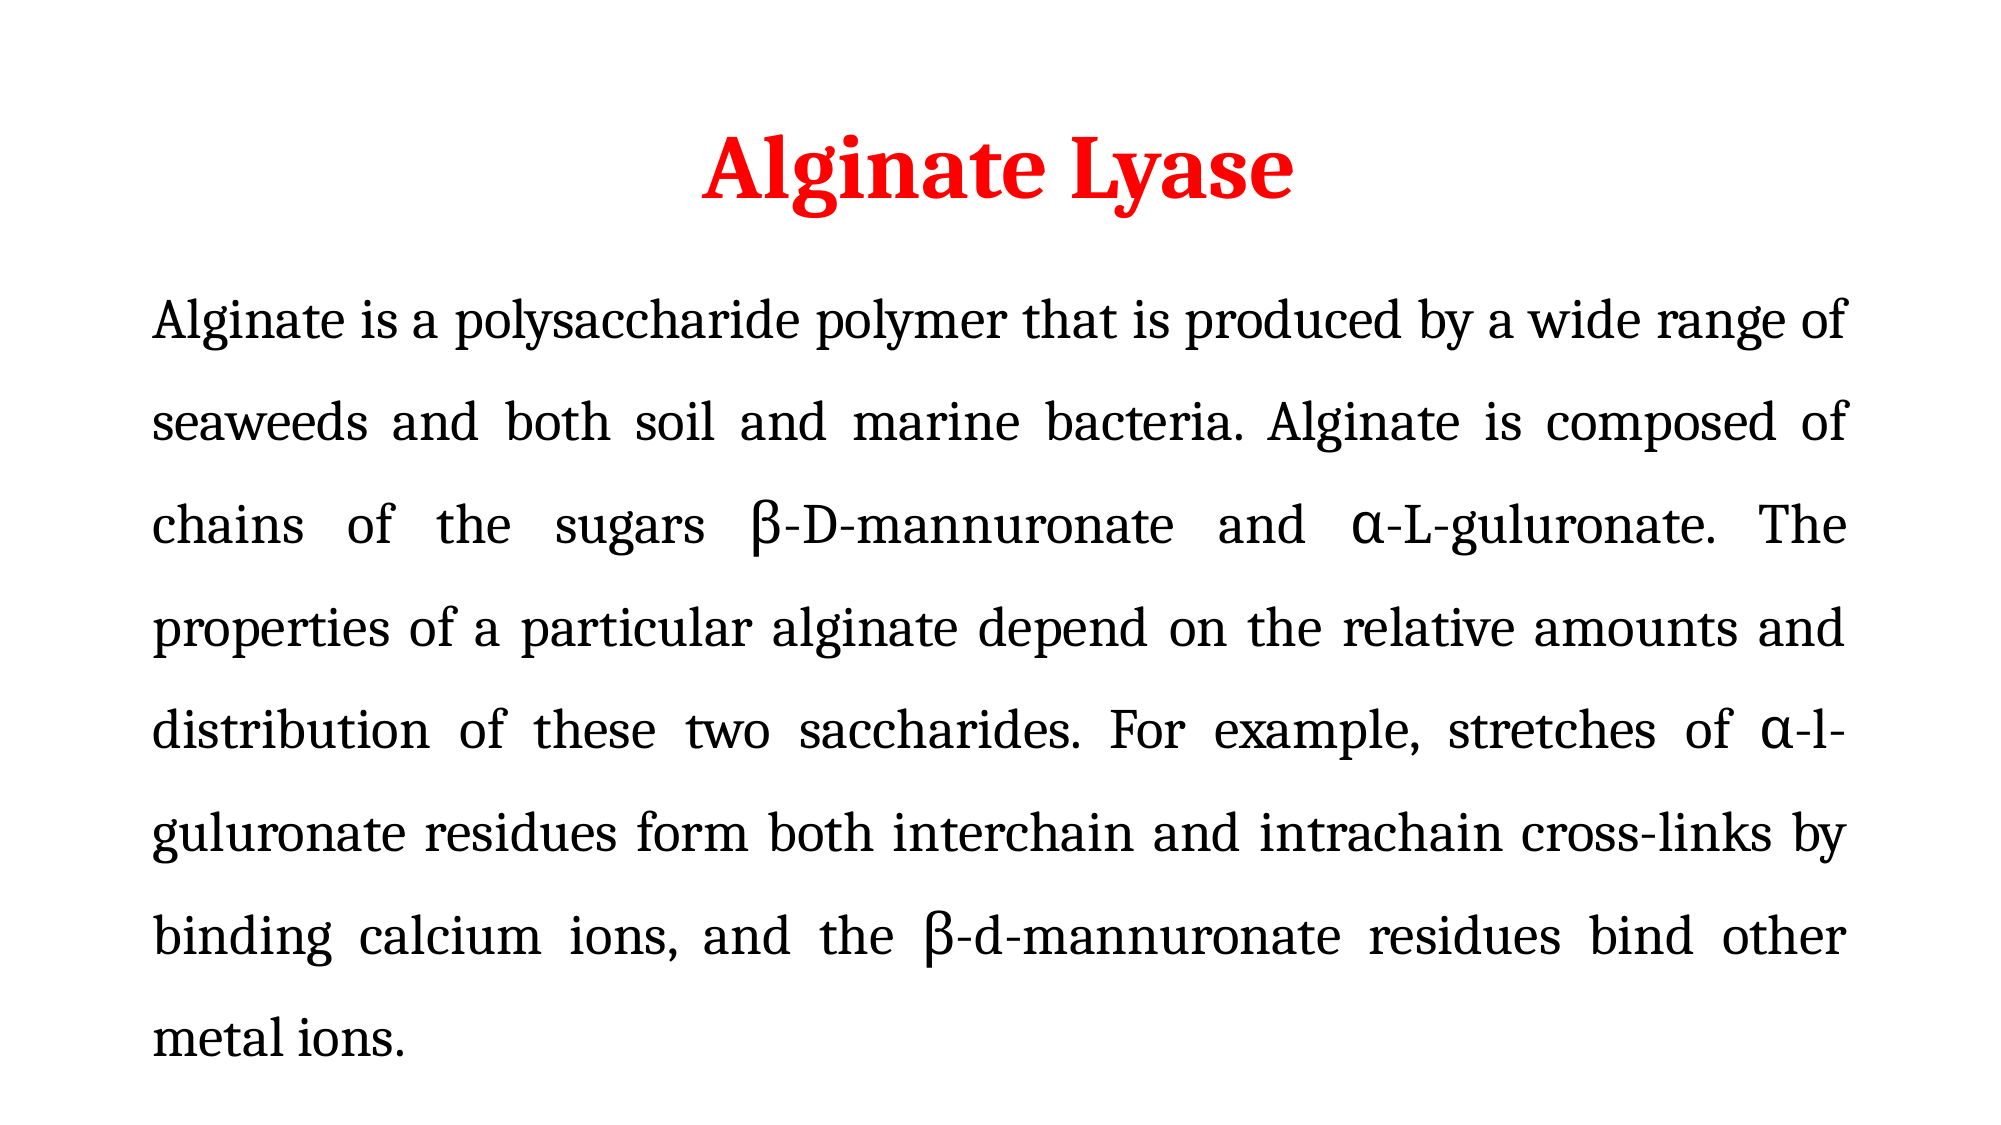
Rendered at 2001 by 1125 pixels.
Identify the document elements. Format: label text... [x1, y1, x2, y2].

list Alginate is a polysaccharide polymer that is produced by a wide range of seaweeds and both soil and marine bacteria. Alginate is composed of chains of the sugars β-D-mannuronate and α-L-guluronate. The properties of a particular alginate depend on the relative amounts and distribution of these two saccharides. For example, stretches of α-l-guluronate residues form both interchain and intrachain cross-links by binding calcium ions, and the β-d-mannuronate residues bind other metal ions. [137, 239, 1863, 1084]
title Alginate Lyase [137, 59, 1863, 239]
